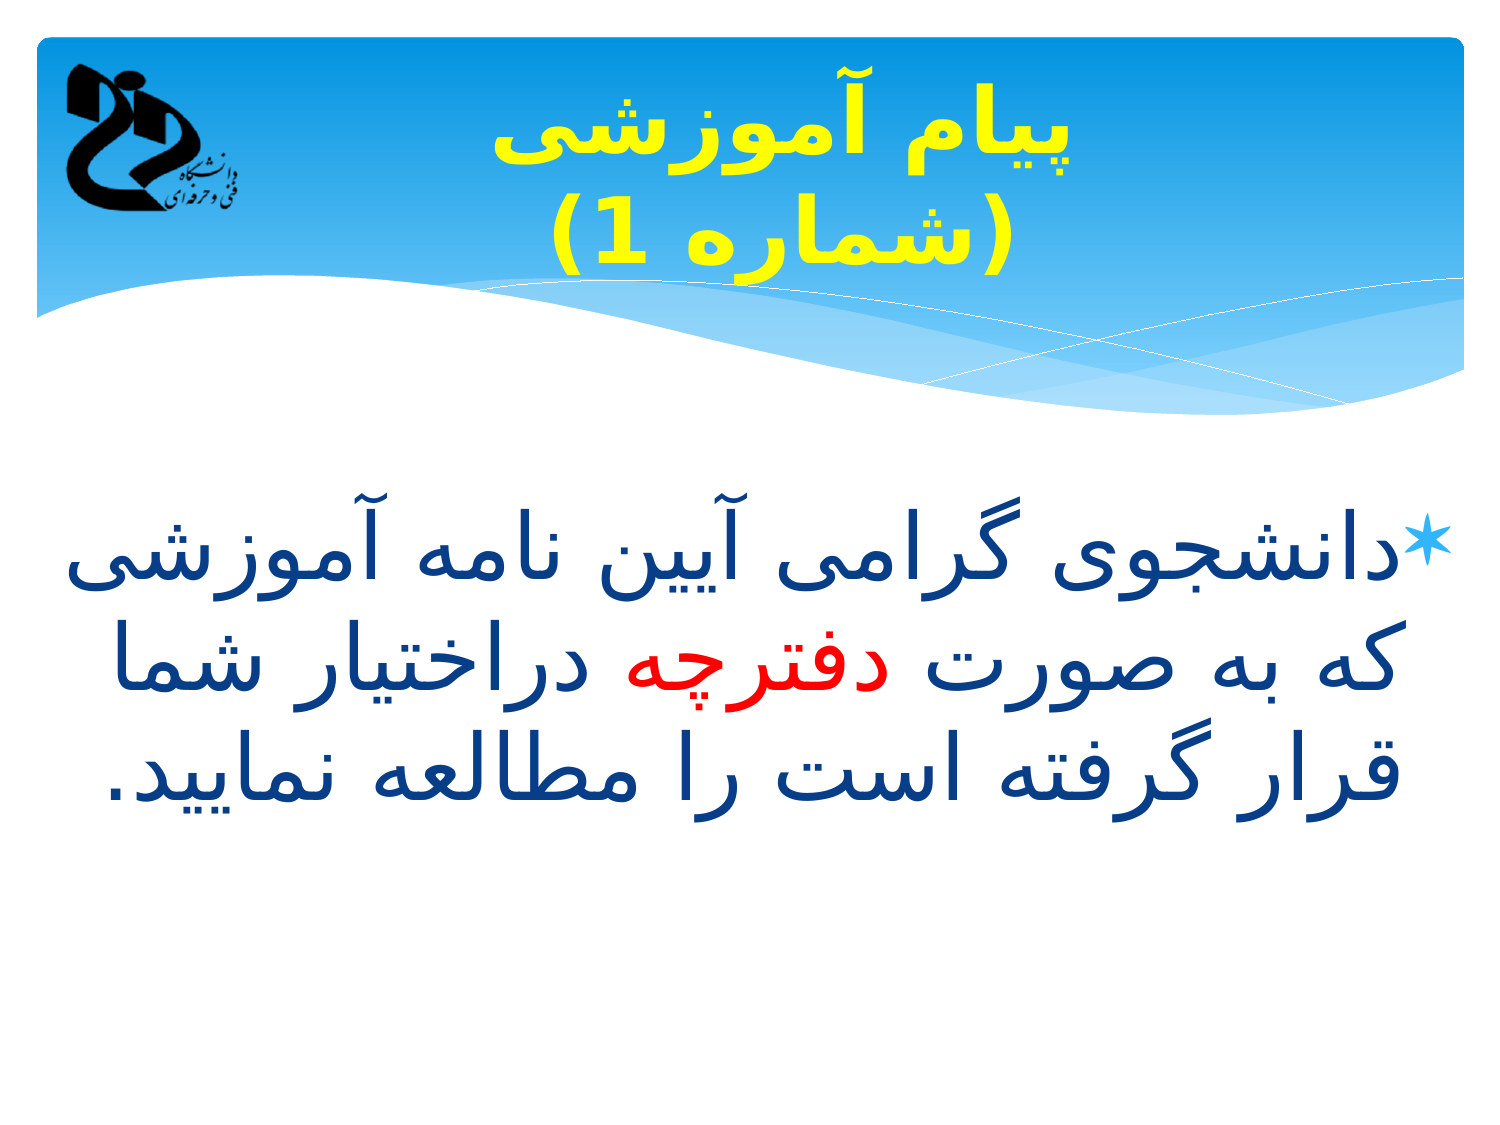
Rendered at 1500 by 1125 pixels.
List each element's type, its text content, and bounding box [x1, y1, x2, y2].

text_box پیام آموزشی (شماره 1) [357, 54, 1209, 290]
list دانشجوی گرامی آیین نامه آموزشی که به صورت دفترچه دراختیار شما قرار گرفته است را مطالعه نمایید. [41, 479, 1459, 929]
picture [64, 66, 244, 213]
